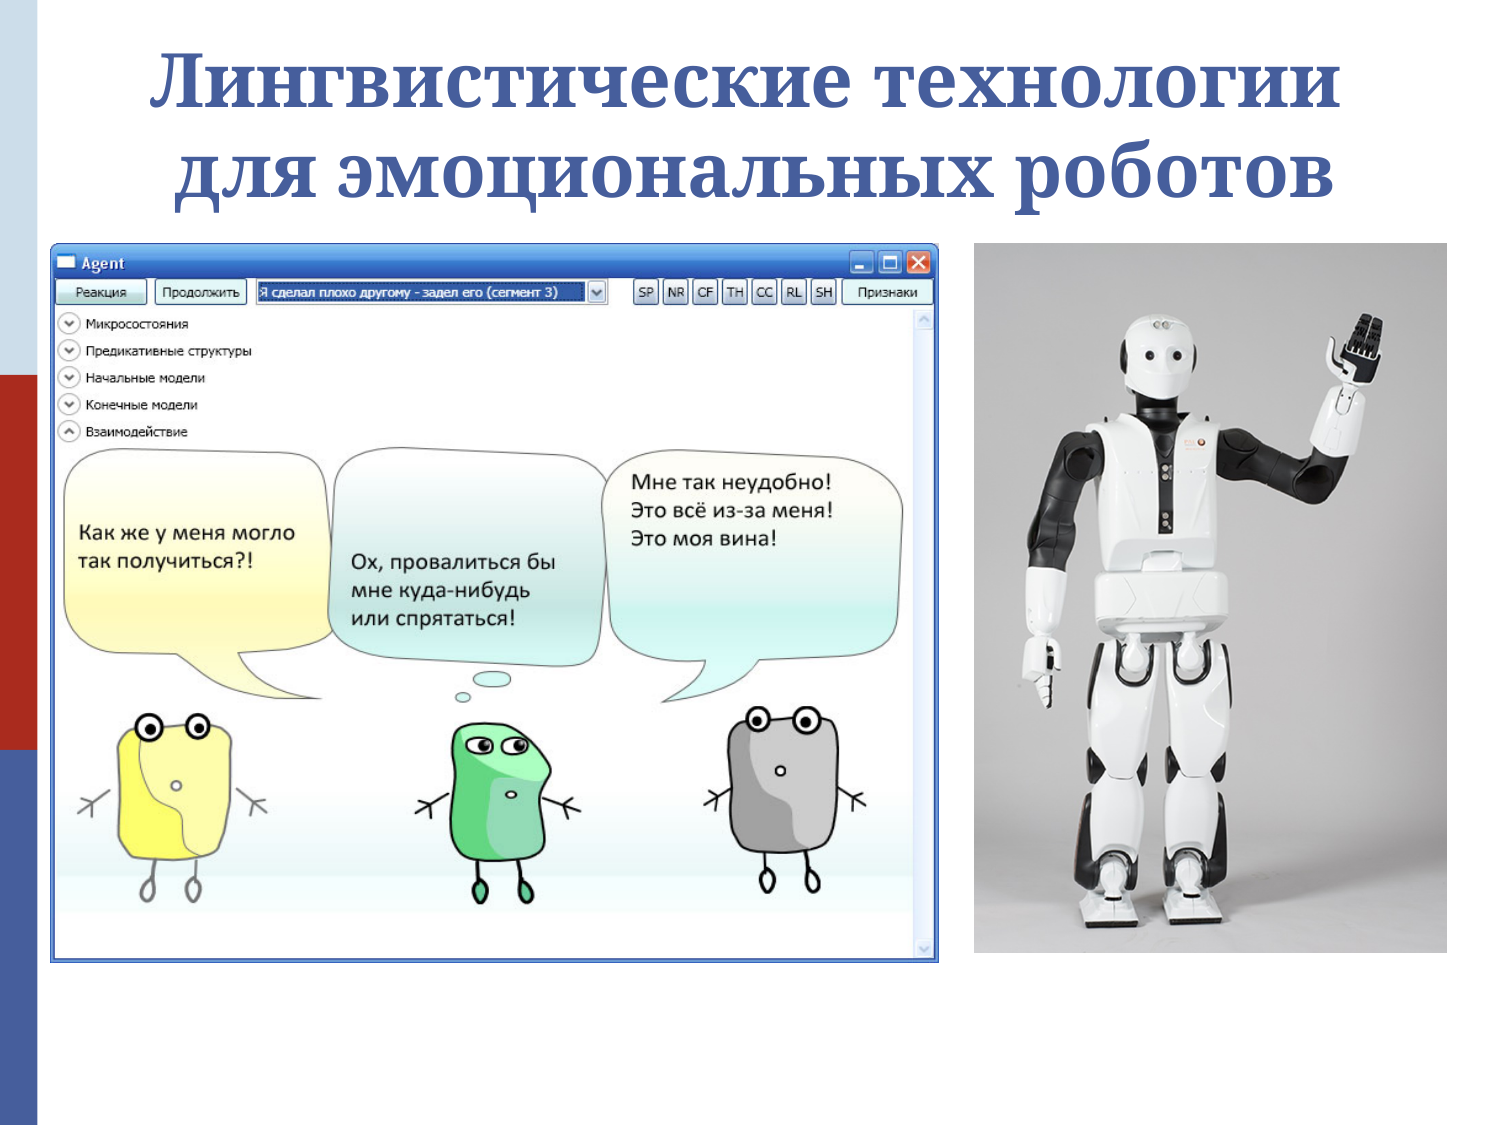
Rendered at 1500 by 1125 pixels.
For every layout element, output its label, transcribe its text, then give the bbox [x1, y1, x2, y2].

picture [50, 243, 940, 964]
picture [973, 243, 1448, 953]
text_box Лингвистические технологии для эмоциональных роботов [5, 0, 1500, 220]
